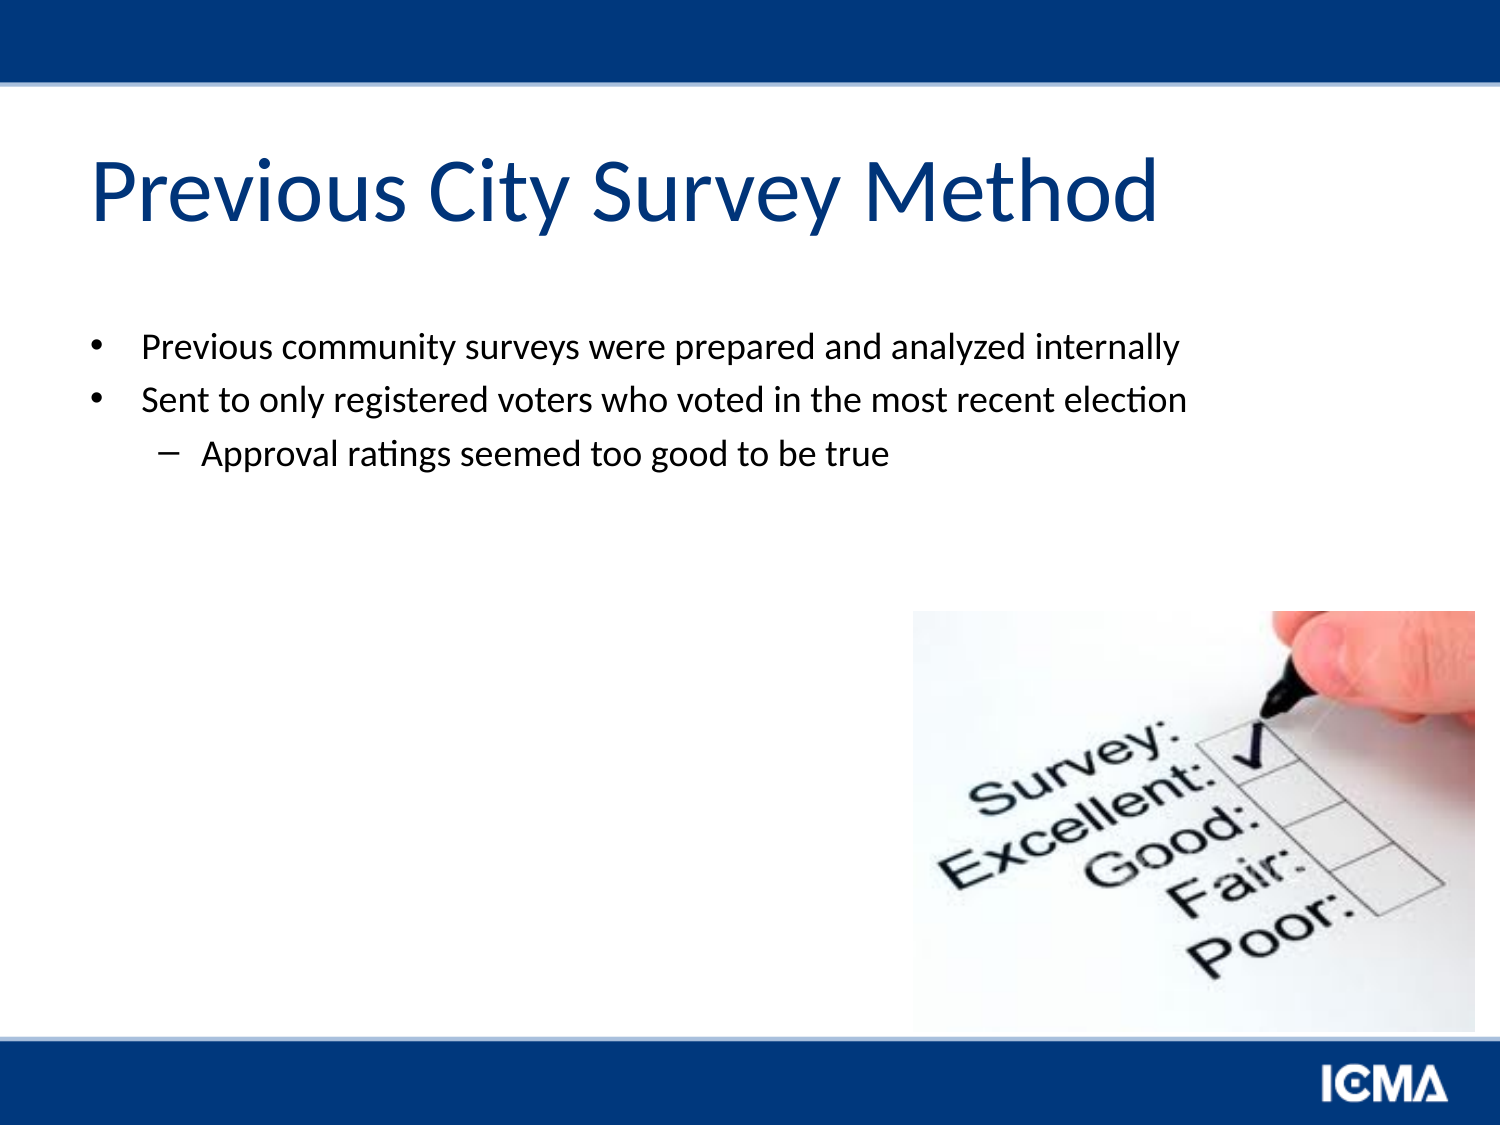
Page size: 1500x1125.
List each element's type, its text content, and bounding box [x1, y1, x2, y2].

picture [0, 0, 1500, 1125]
list Previous community surveys were prepared and analyzed internally Sent to only registered voters who voted in the most recent election Approval ratings seemed too good to be true [75, 261, 1425, 484]
title Previous City Survey Method [75, 108, 1425, 261]
